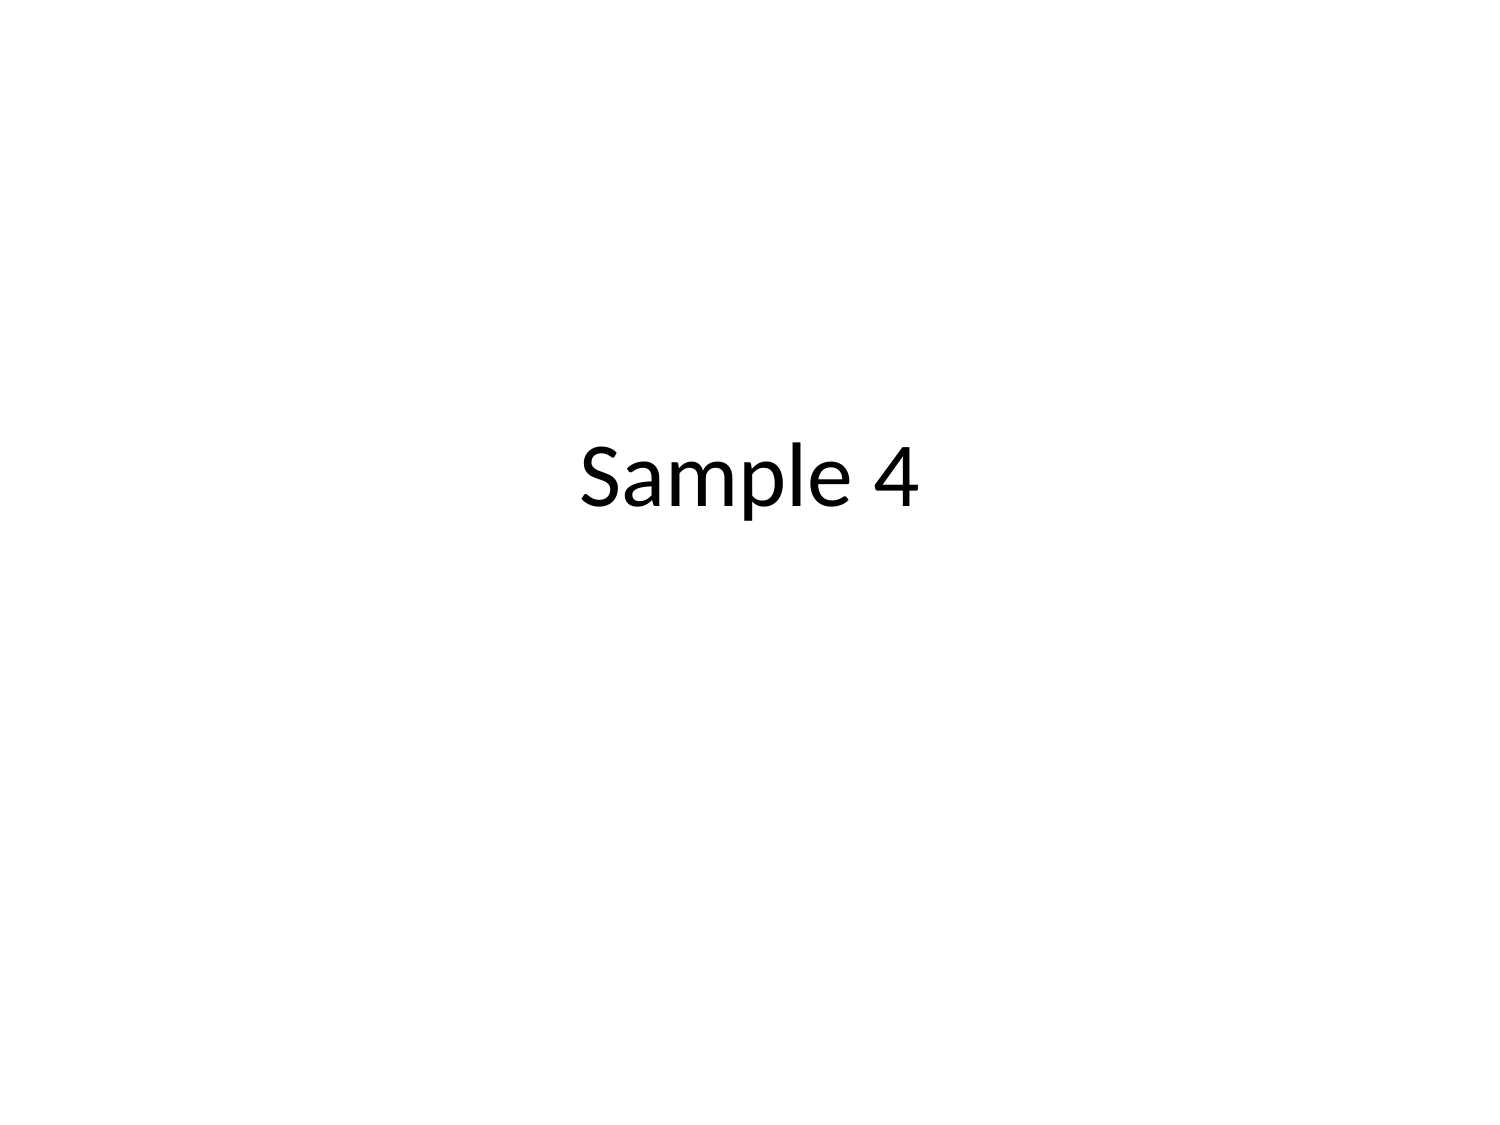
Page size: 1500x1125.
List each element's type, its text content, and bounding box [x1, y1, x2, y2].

title Sample 4 [112, 349, 1388, 591]
